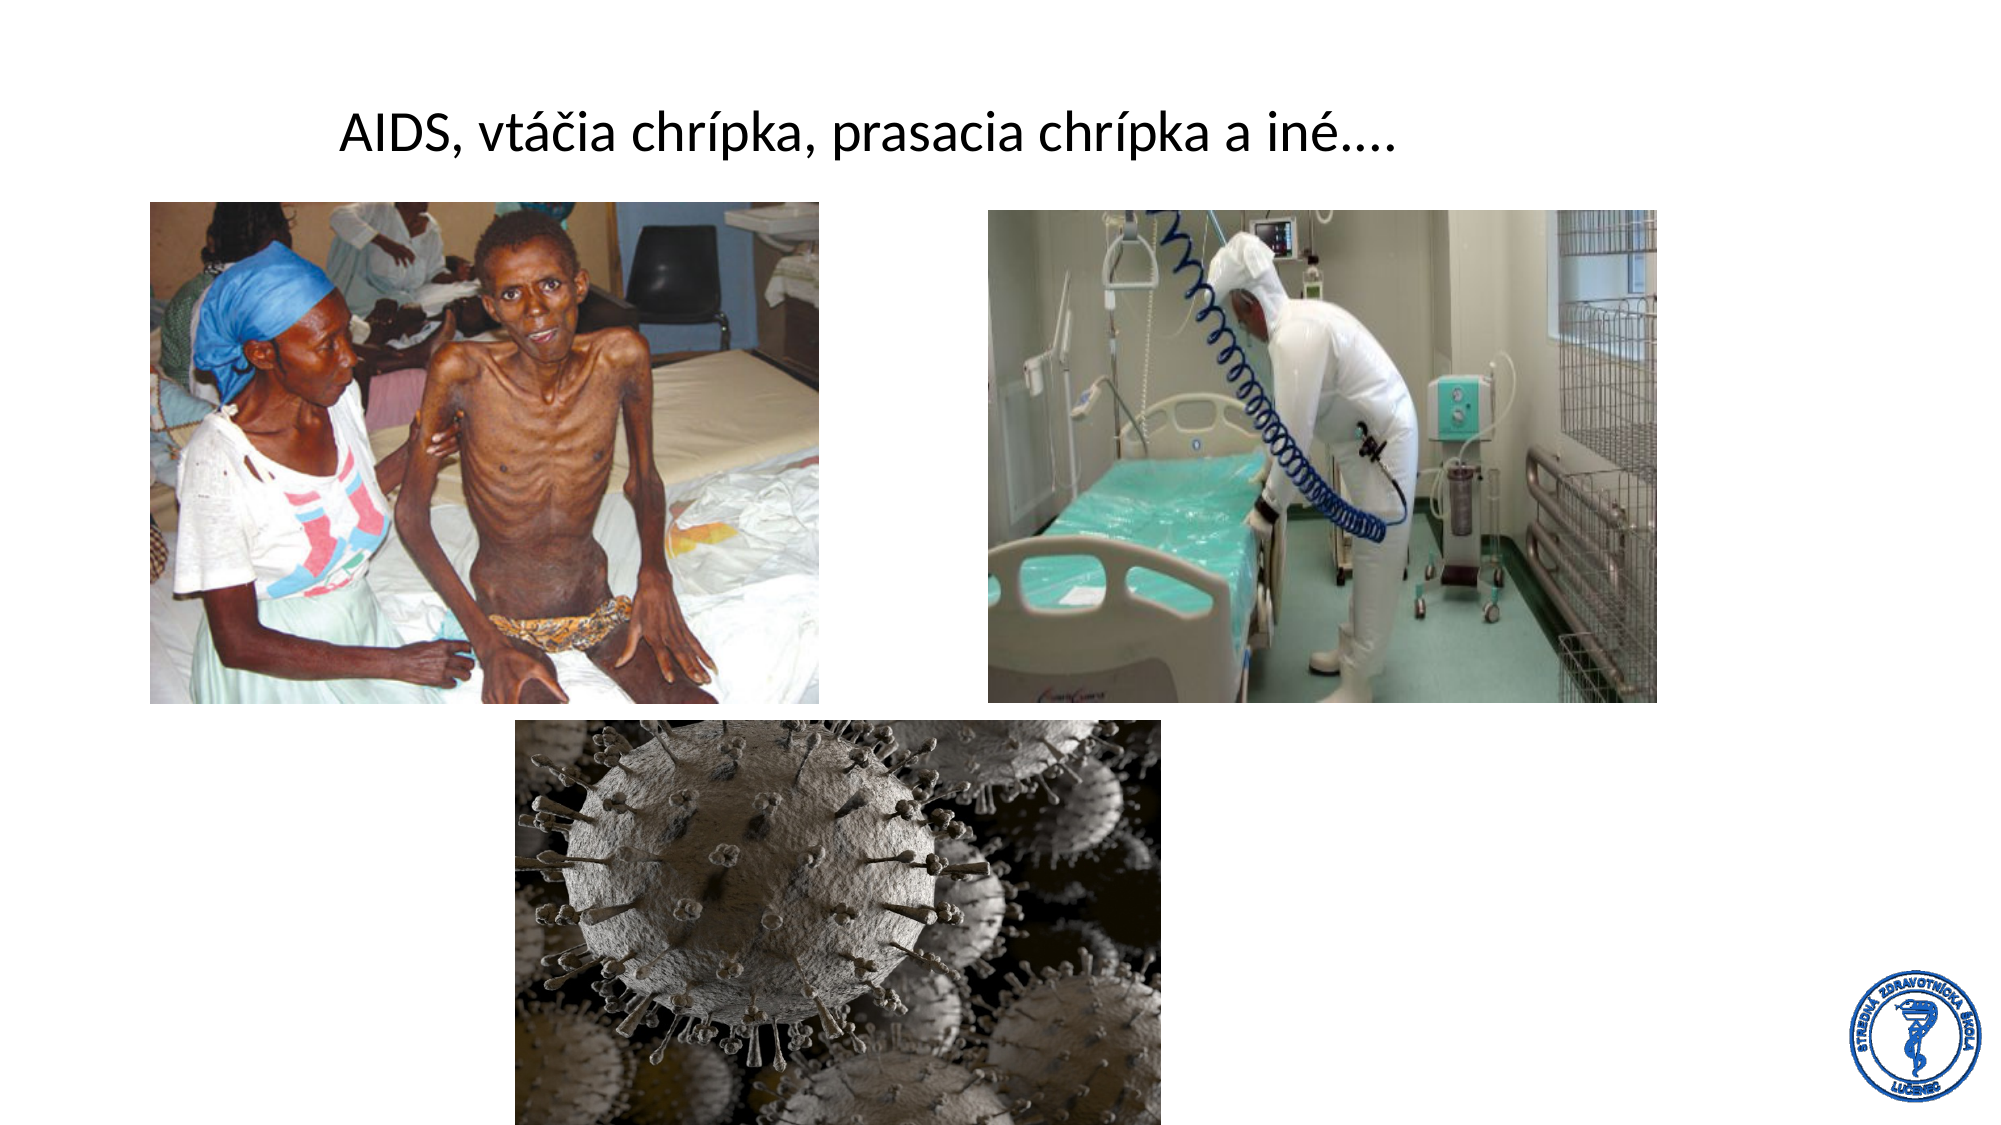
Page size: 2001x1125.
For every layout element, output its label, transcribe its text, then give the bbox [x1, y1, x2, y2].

picture [1845, 963, 1987, 1106]
picture [515, 720, 1161, 1125]
list AIDS, vtáčia chrípka, prasacia chrípka a iné.... [324, 93, 1675, 1005]
picture [150, 202, 819, 704]
picture [988, 210, 1657, 704]
